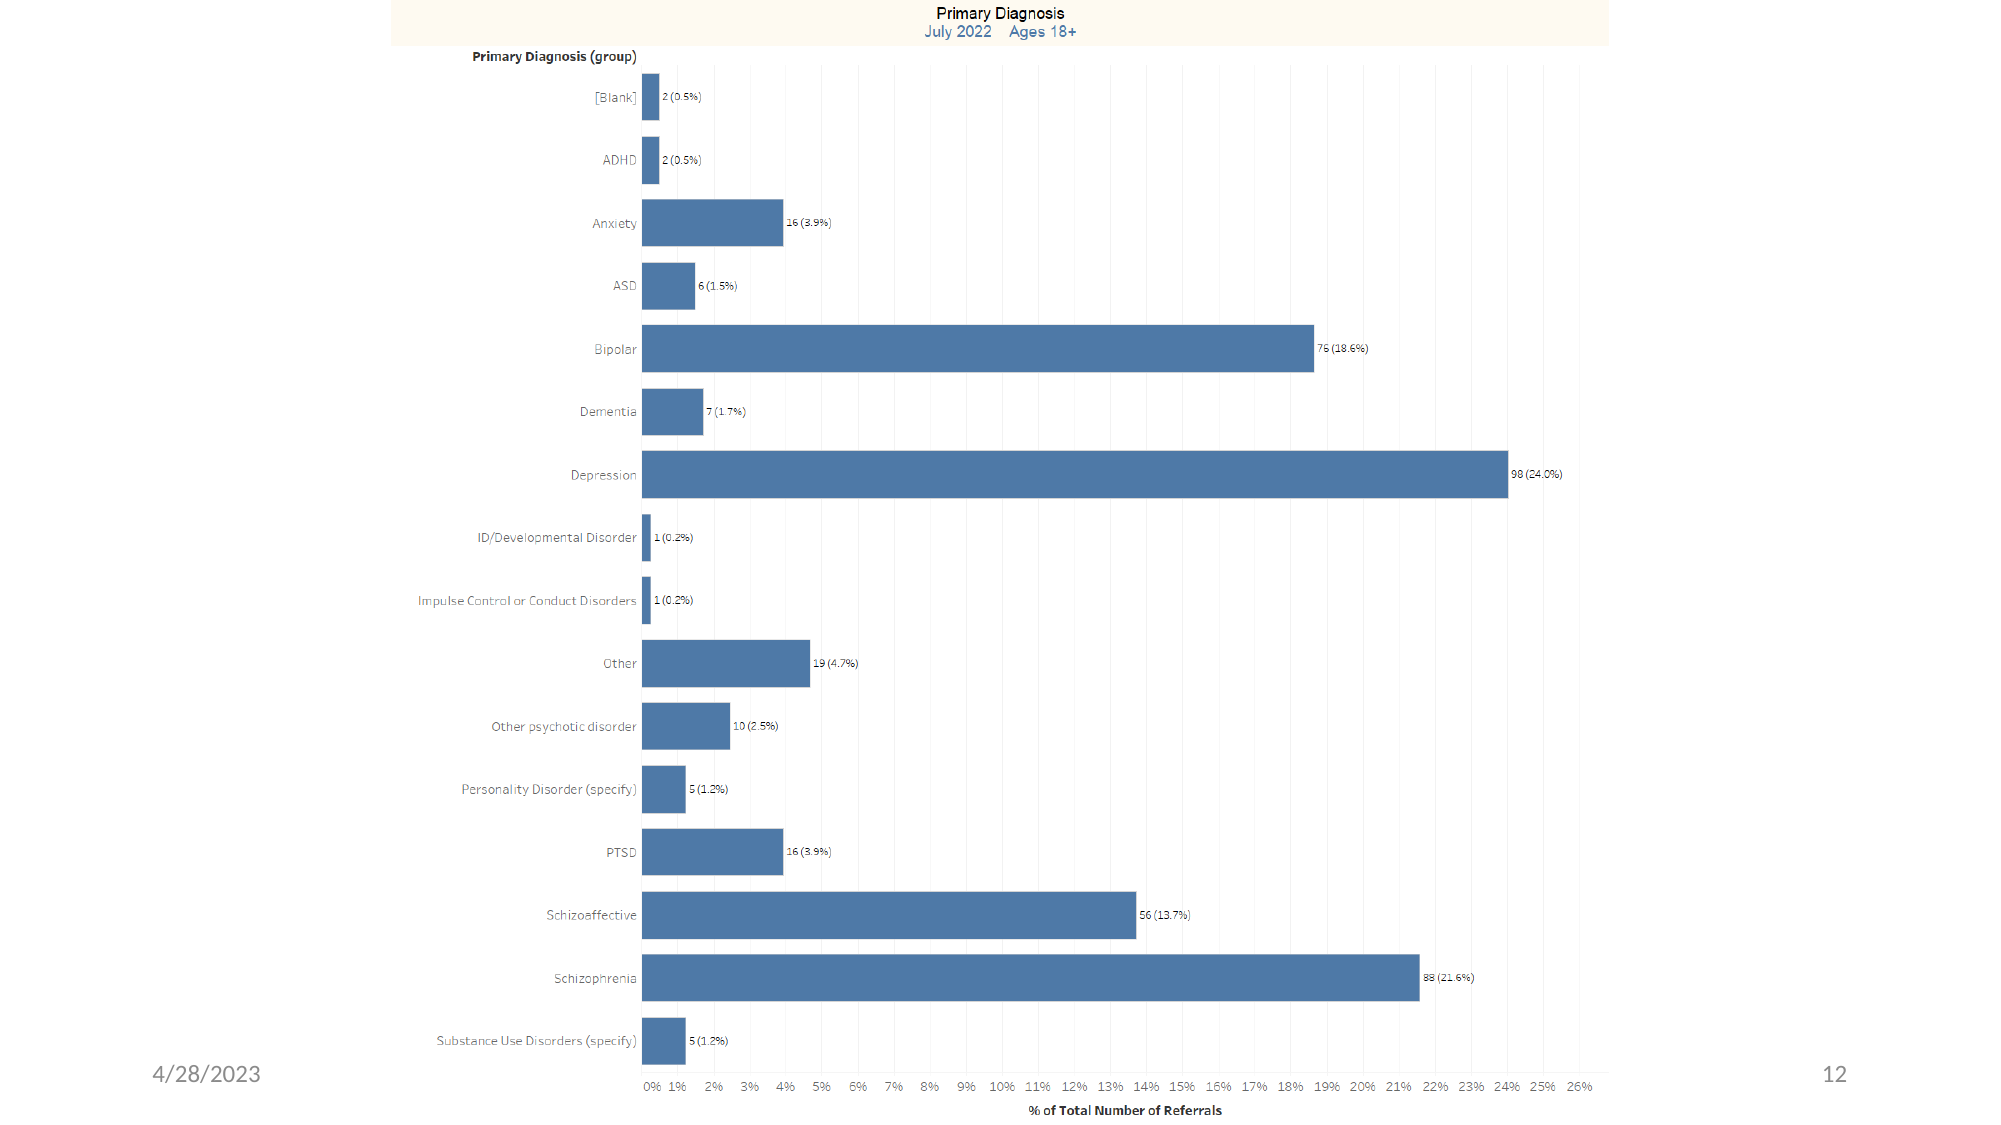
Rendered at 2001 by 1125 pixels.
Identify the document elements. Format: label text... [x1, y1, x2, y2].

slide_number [137, 1042, 391, 1103]
slide_number 12 [1609, 1042, 1863, 1103]
picture [391, 0, 1609, 1125]
